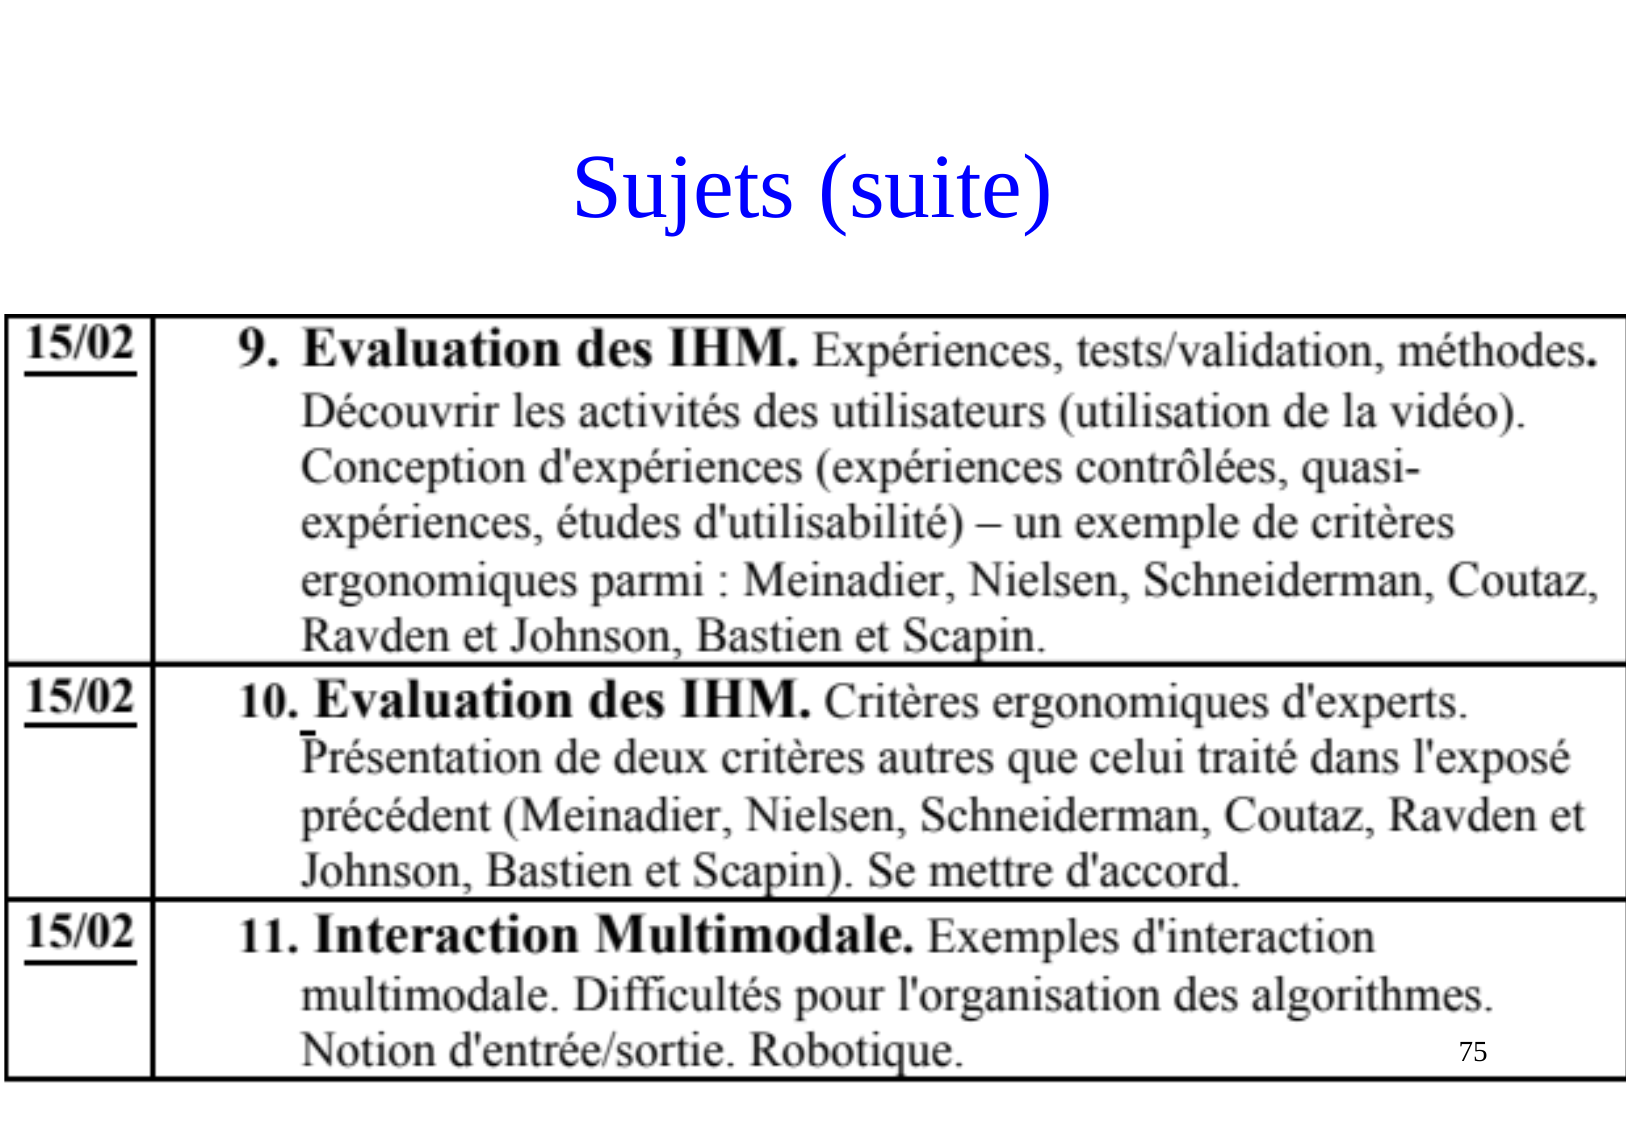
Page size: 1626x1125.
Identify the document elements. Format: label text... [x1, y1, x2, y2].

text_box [4, 314, 1625, 1125]
title Sujets (suite) [125, 87, 1500, 275]
text_box [99, 75, 1525, 295]
